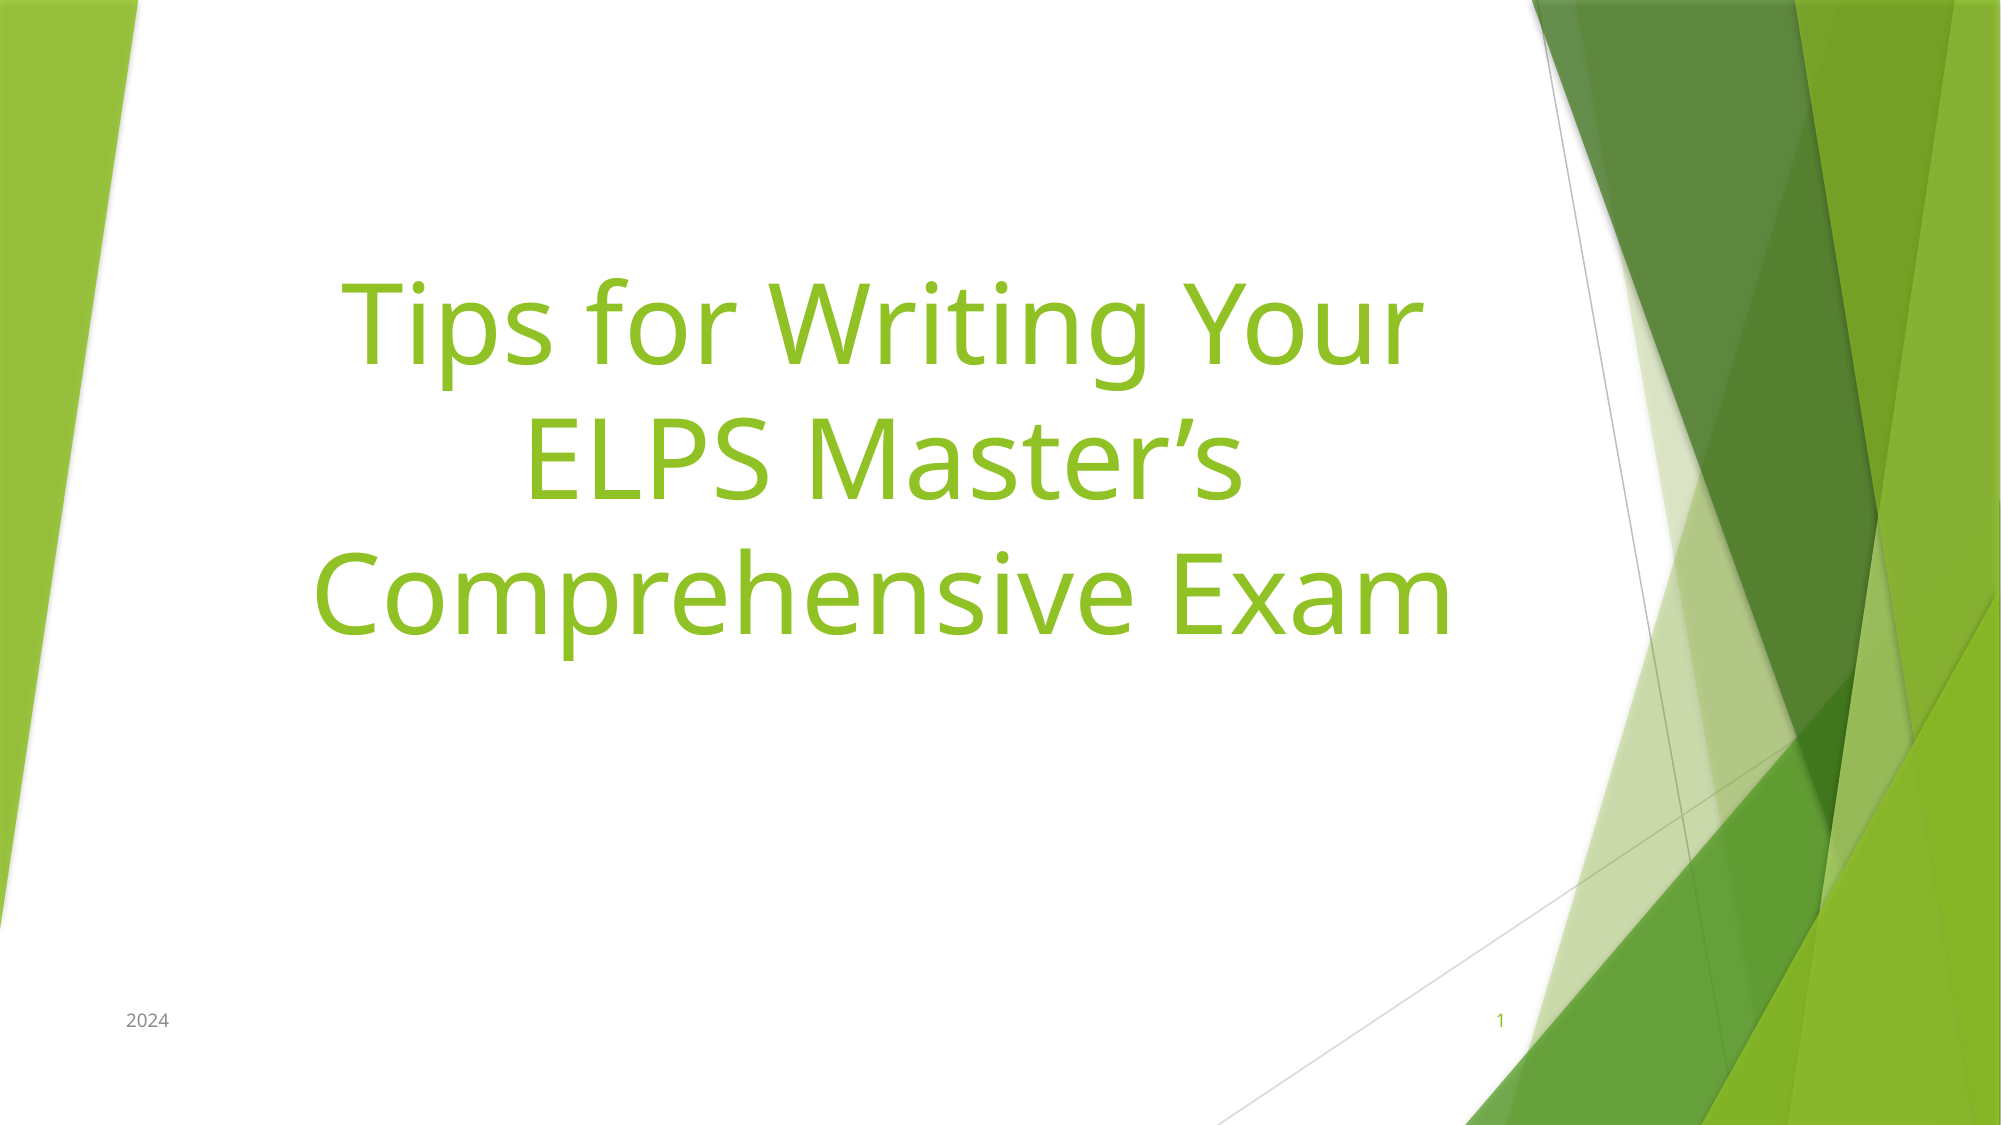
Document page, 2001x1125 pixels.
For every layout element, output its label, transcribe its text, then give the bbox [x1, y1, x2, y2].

footer 2024 [111, 991, 1145, 1051]
title Tips for Writing Your ELPS Master’s Comprehensive Exam [247, 394, 1522, 665]
slide_number 1 [1409, 991, 1522, 1051]
